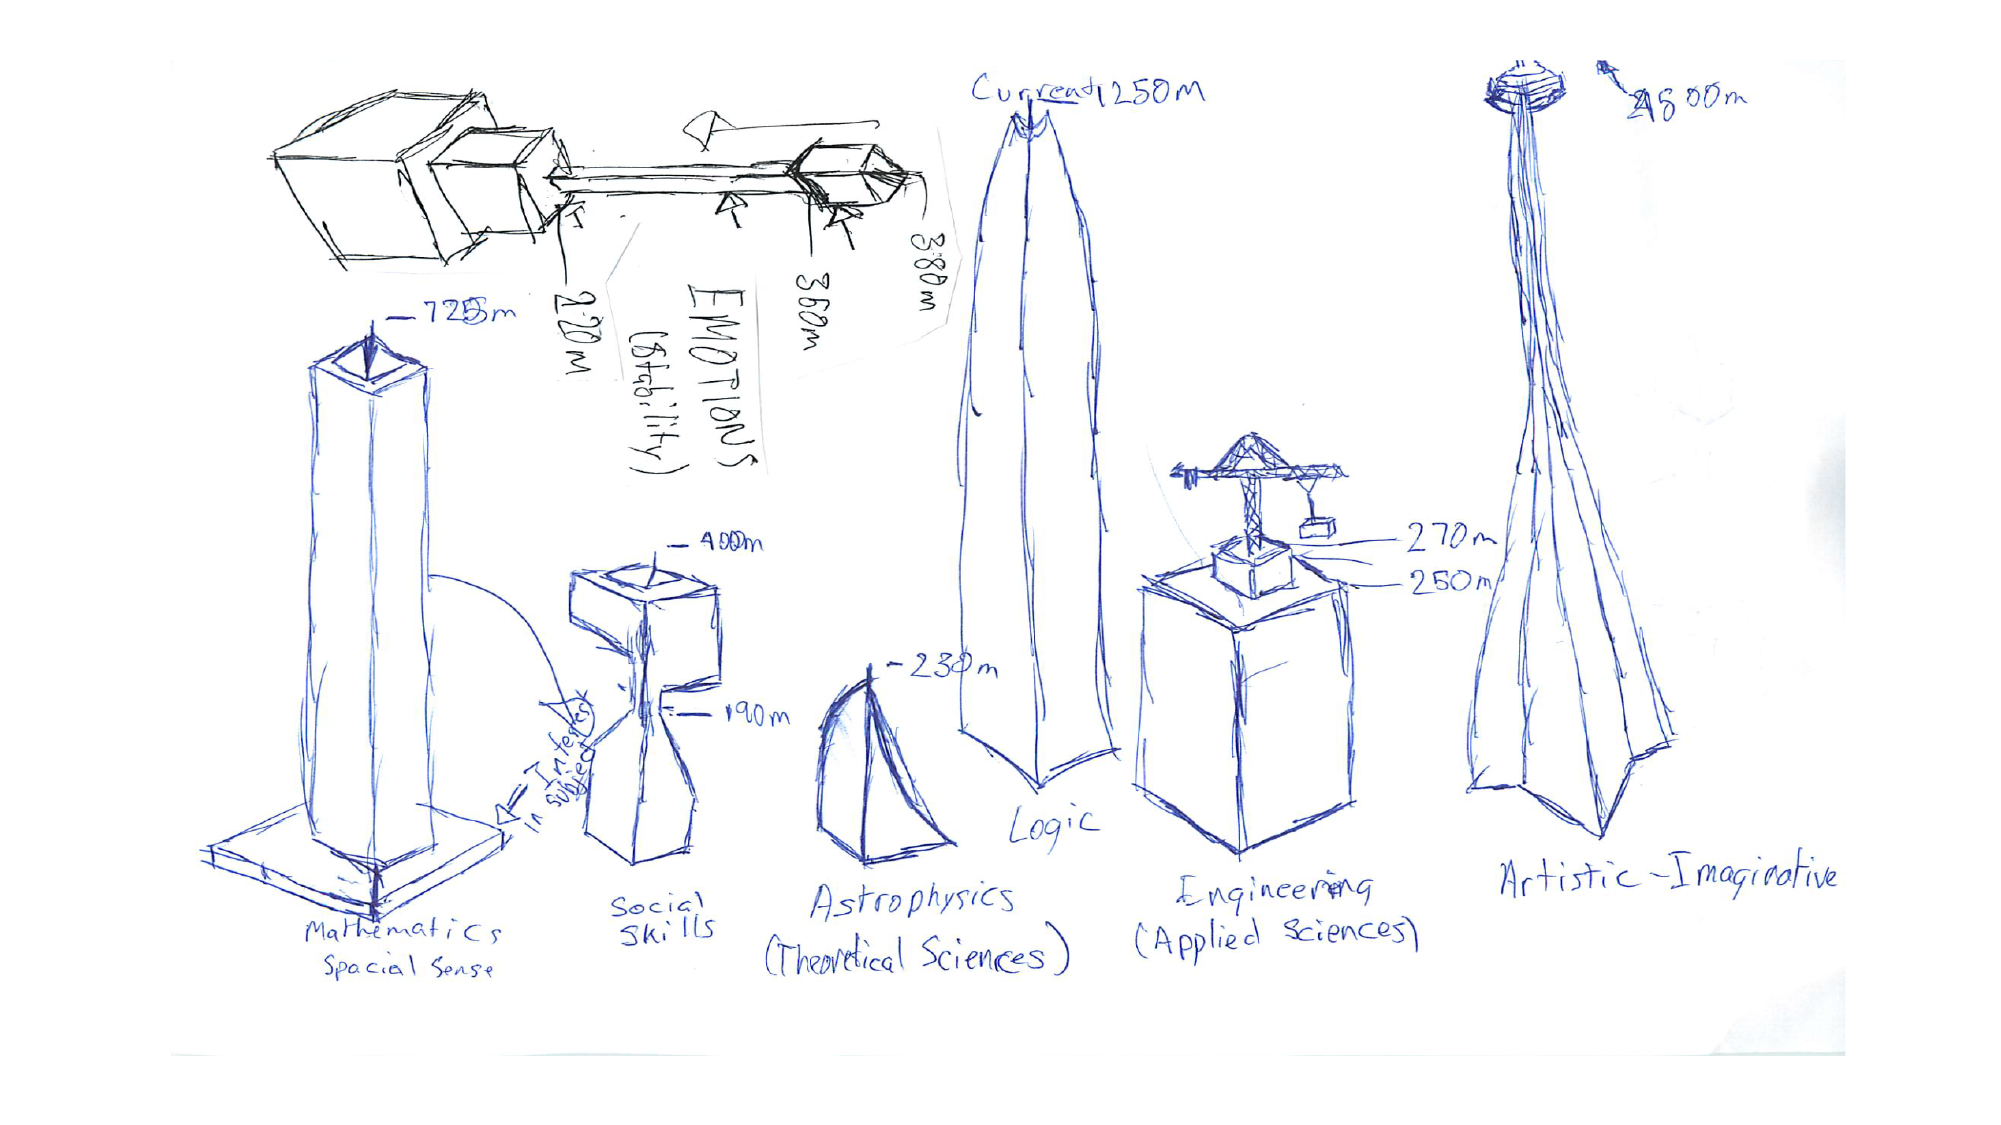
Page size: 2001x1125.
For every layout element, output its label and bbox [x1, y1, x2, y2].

picture [510, 0, 1506, 1125]
